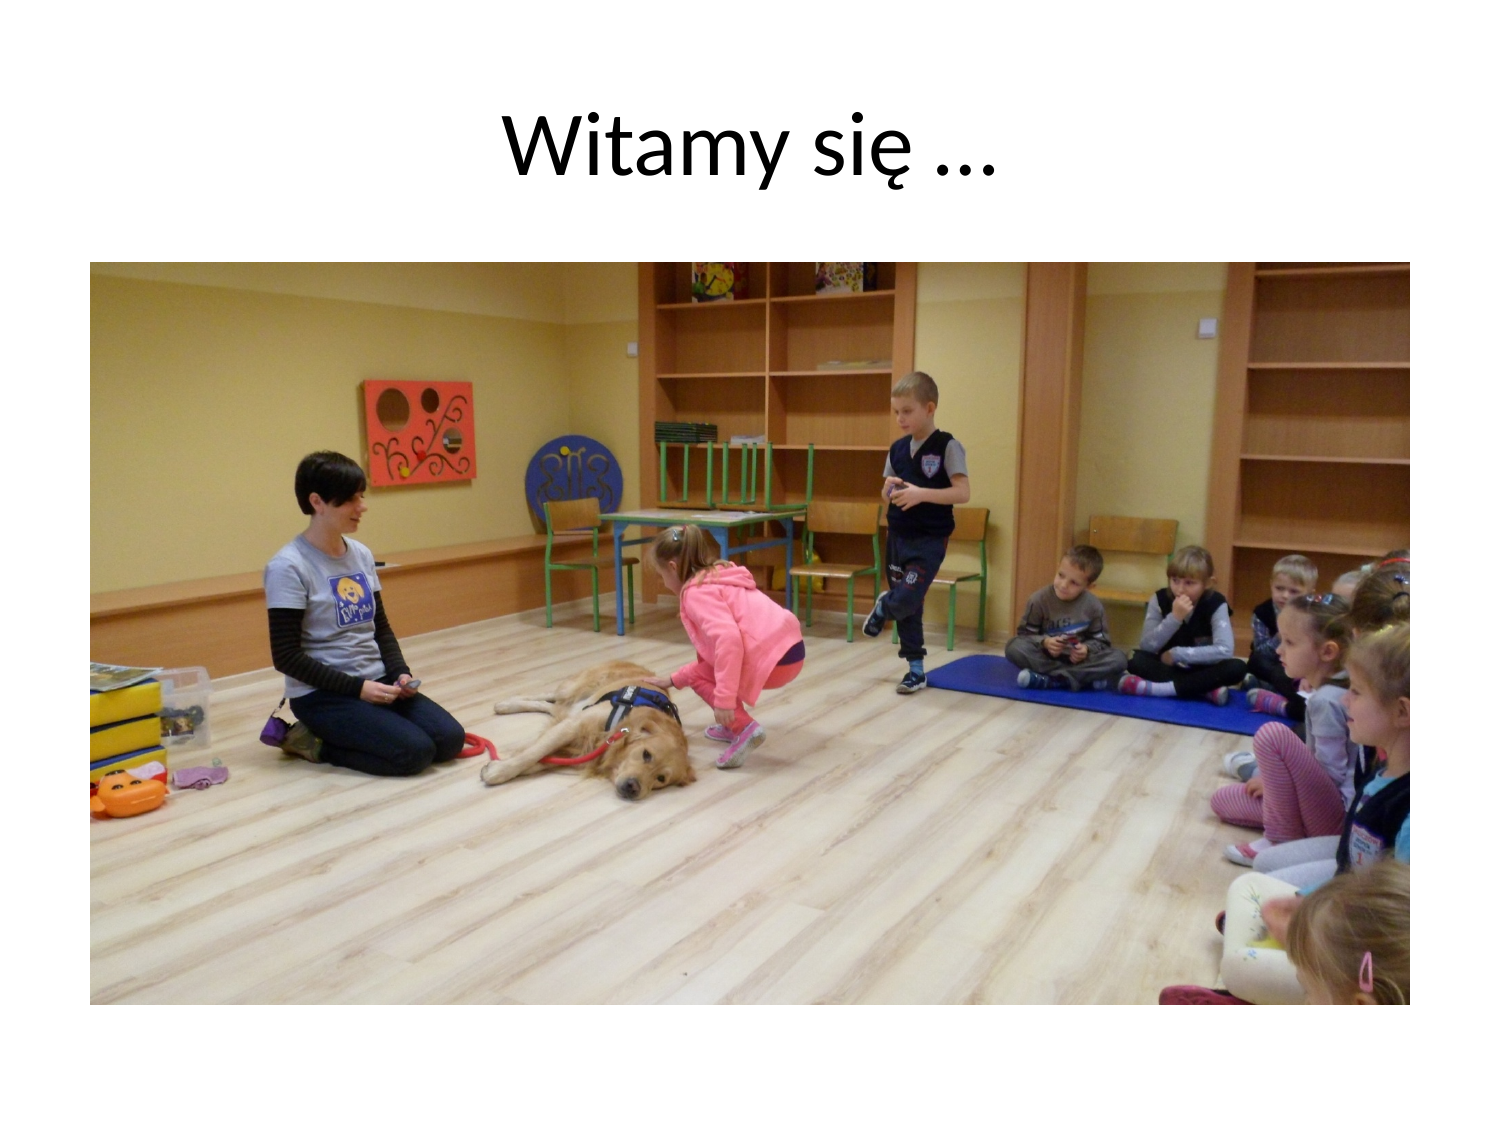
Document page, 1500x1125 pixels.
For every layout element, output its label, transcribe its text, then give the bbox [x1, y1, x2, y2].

title Witamy się … [75, 45, 1425, 233]
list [90, 262, 1410, 1006]
